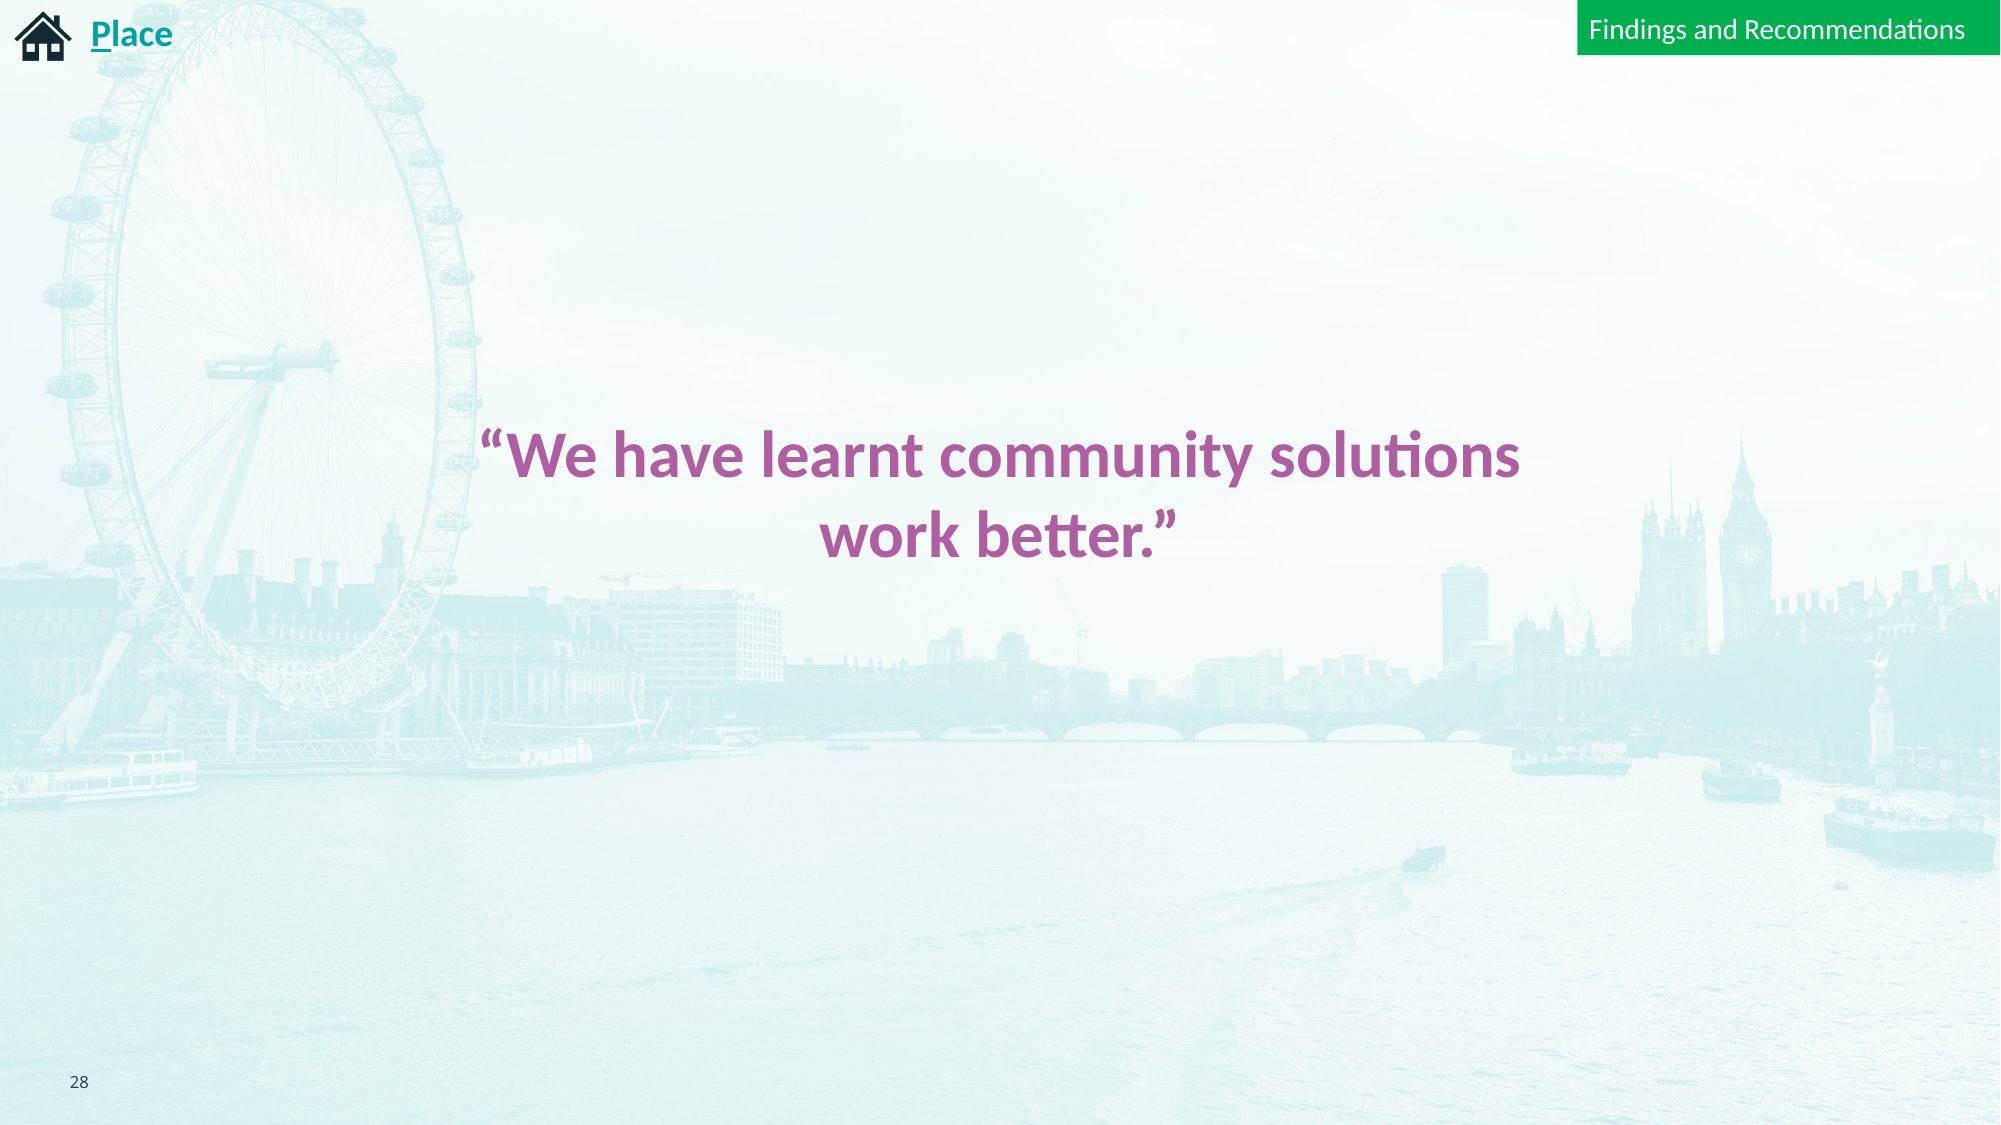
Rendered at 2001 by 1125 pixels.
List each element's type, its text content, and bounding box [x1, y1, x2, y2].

text_box Findings and Recommendations [1576, 0, 2000, 56]
text_box “We have learnt community solutions work better.” [394, 403, 1606, 578]
text_box [9, 2, 77, 70]
text_box Place [76, 1, 1077, 62]
